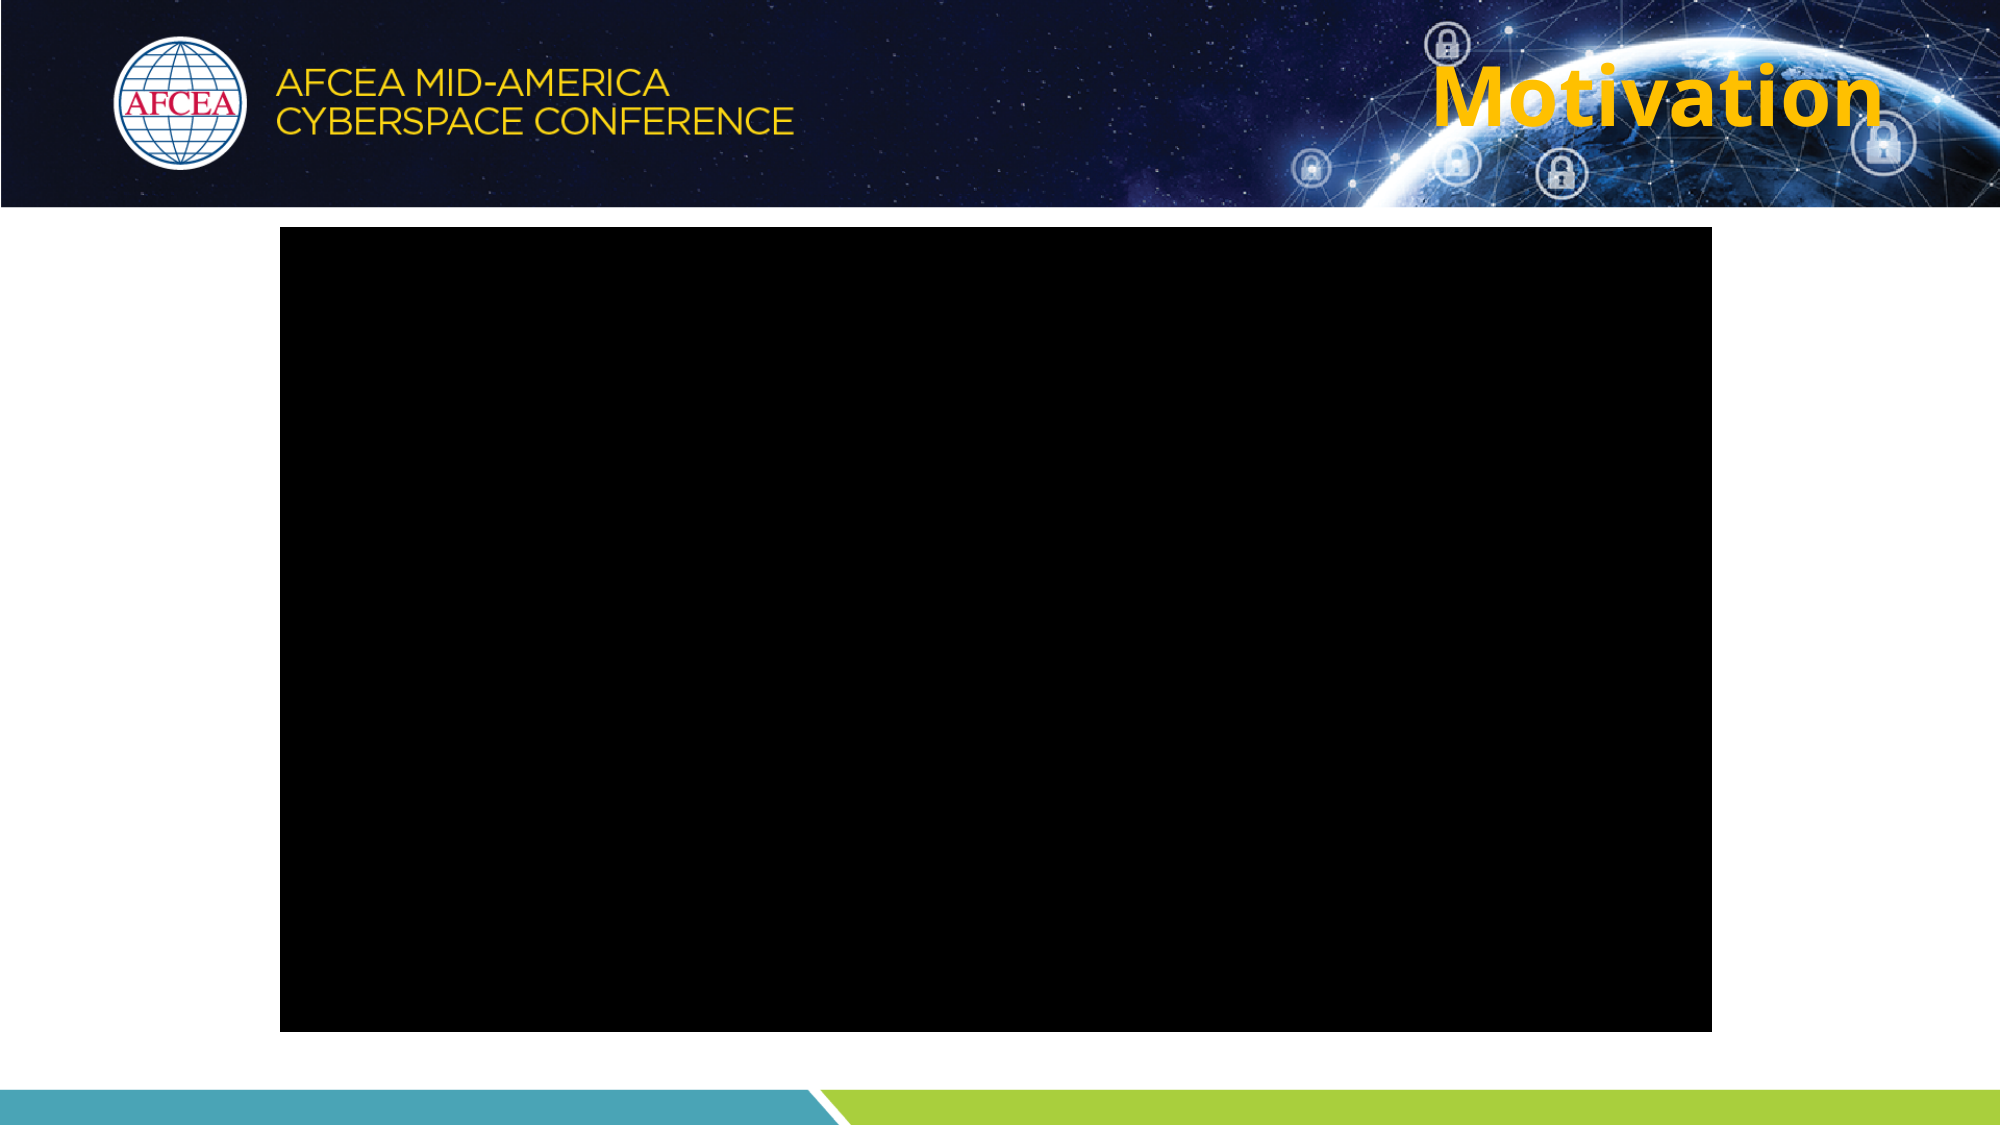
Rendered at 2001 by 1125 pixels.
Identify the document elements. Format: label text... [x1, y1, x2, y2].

title Motivation [872, 44, 1902, 154]
picture [0, 0, 2000, 1125]
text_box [279, 226, 1713, 1033]
